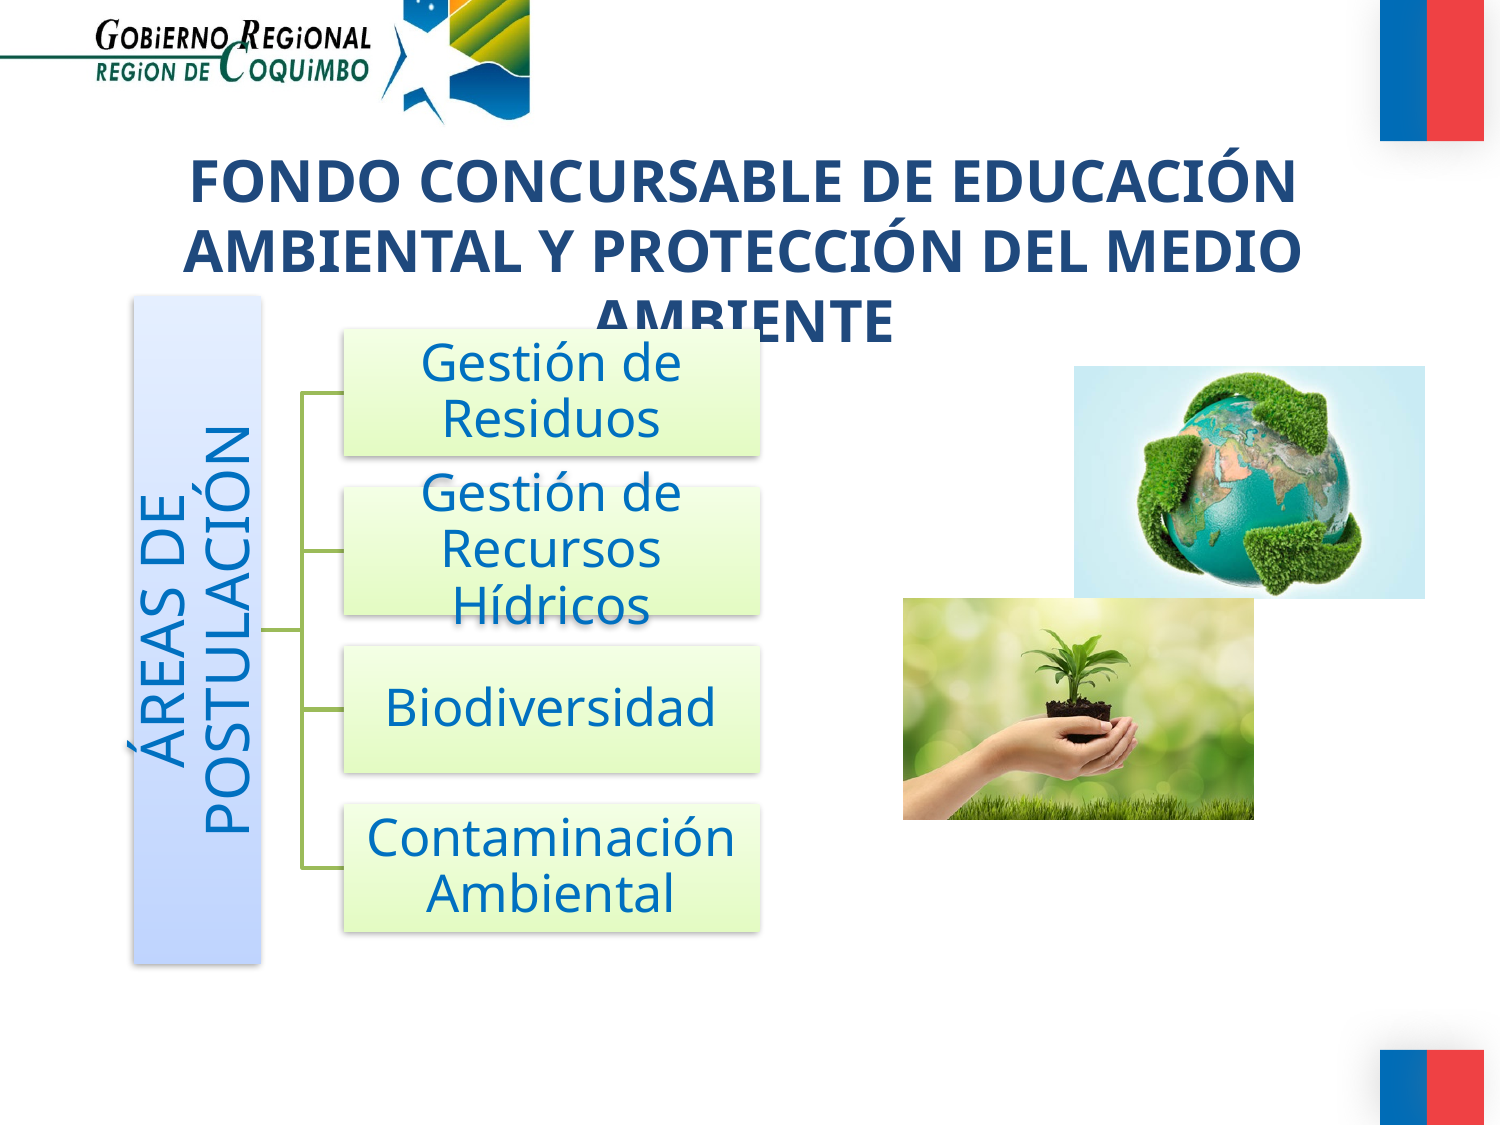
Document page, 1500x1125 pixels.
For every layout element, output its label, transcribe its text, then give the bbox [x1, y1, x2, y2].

picture [902, 366, 1426, 821]
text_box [0, 296, 947, 964]
text_box FONDO CONCURSABLE DE EDUCACIÓN AMBIENTAL Y PROTECCIÓN DEL MEDIO AMBIENTE [41, 137, 1447, 362]
picture [0, 0, 585, 160]
